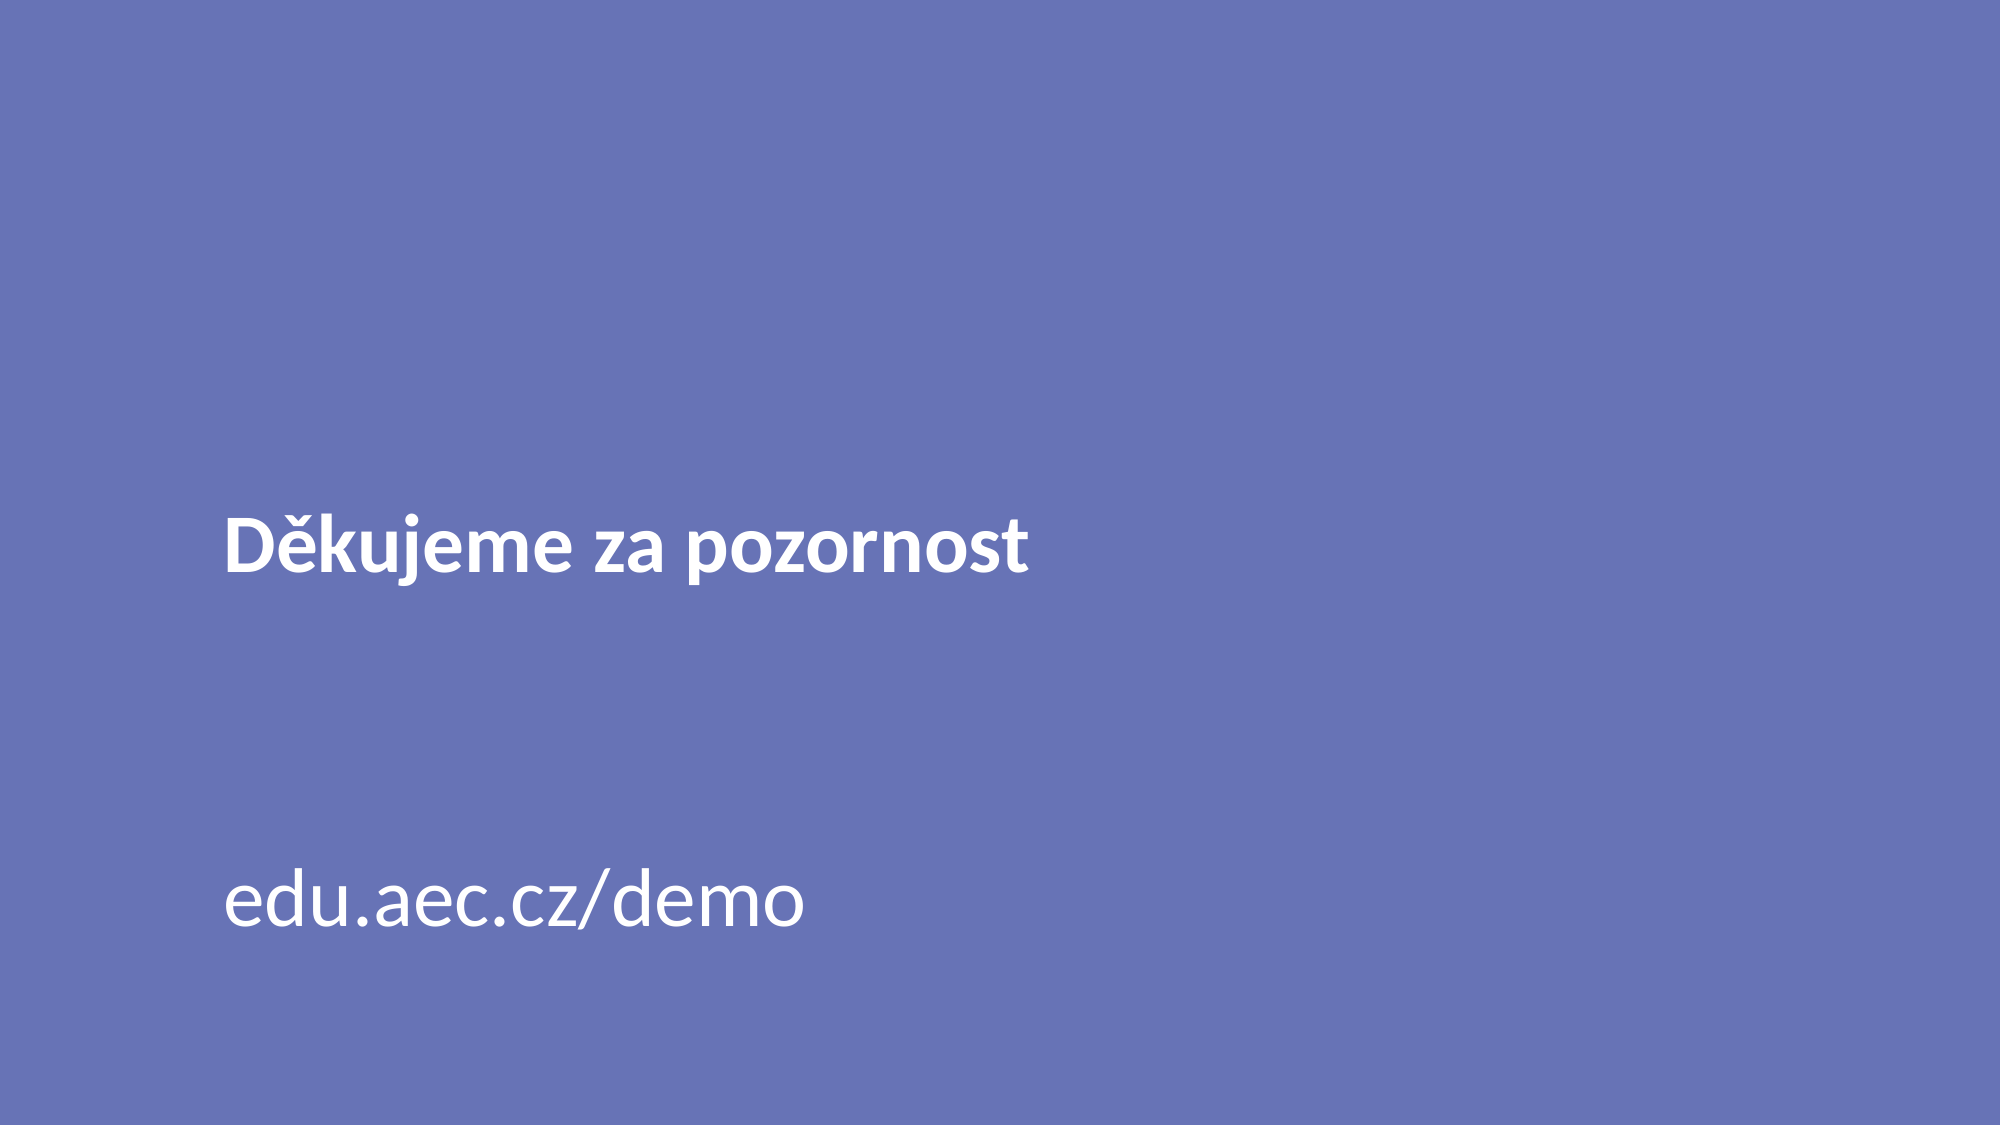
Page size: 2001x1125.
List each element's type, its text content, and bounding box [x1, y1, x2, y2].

text_box edu.aec.cz/demo [208, 727, 1189, 951]
title Děkujeme za pozornost [208, 373, 1189, 597]
